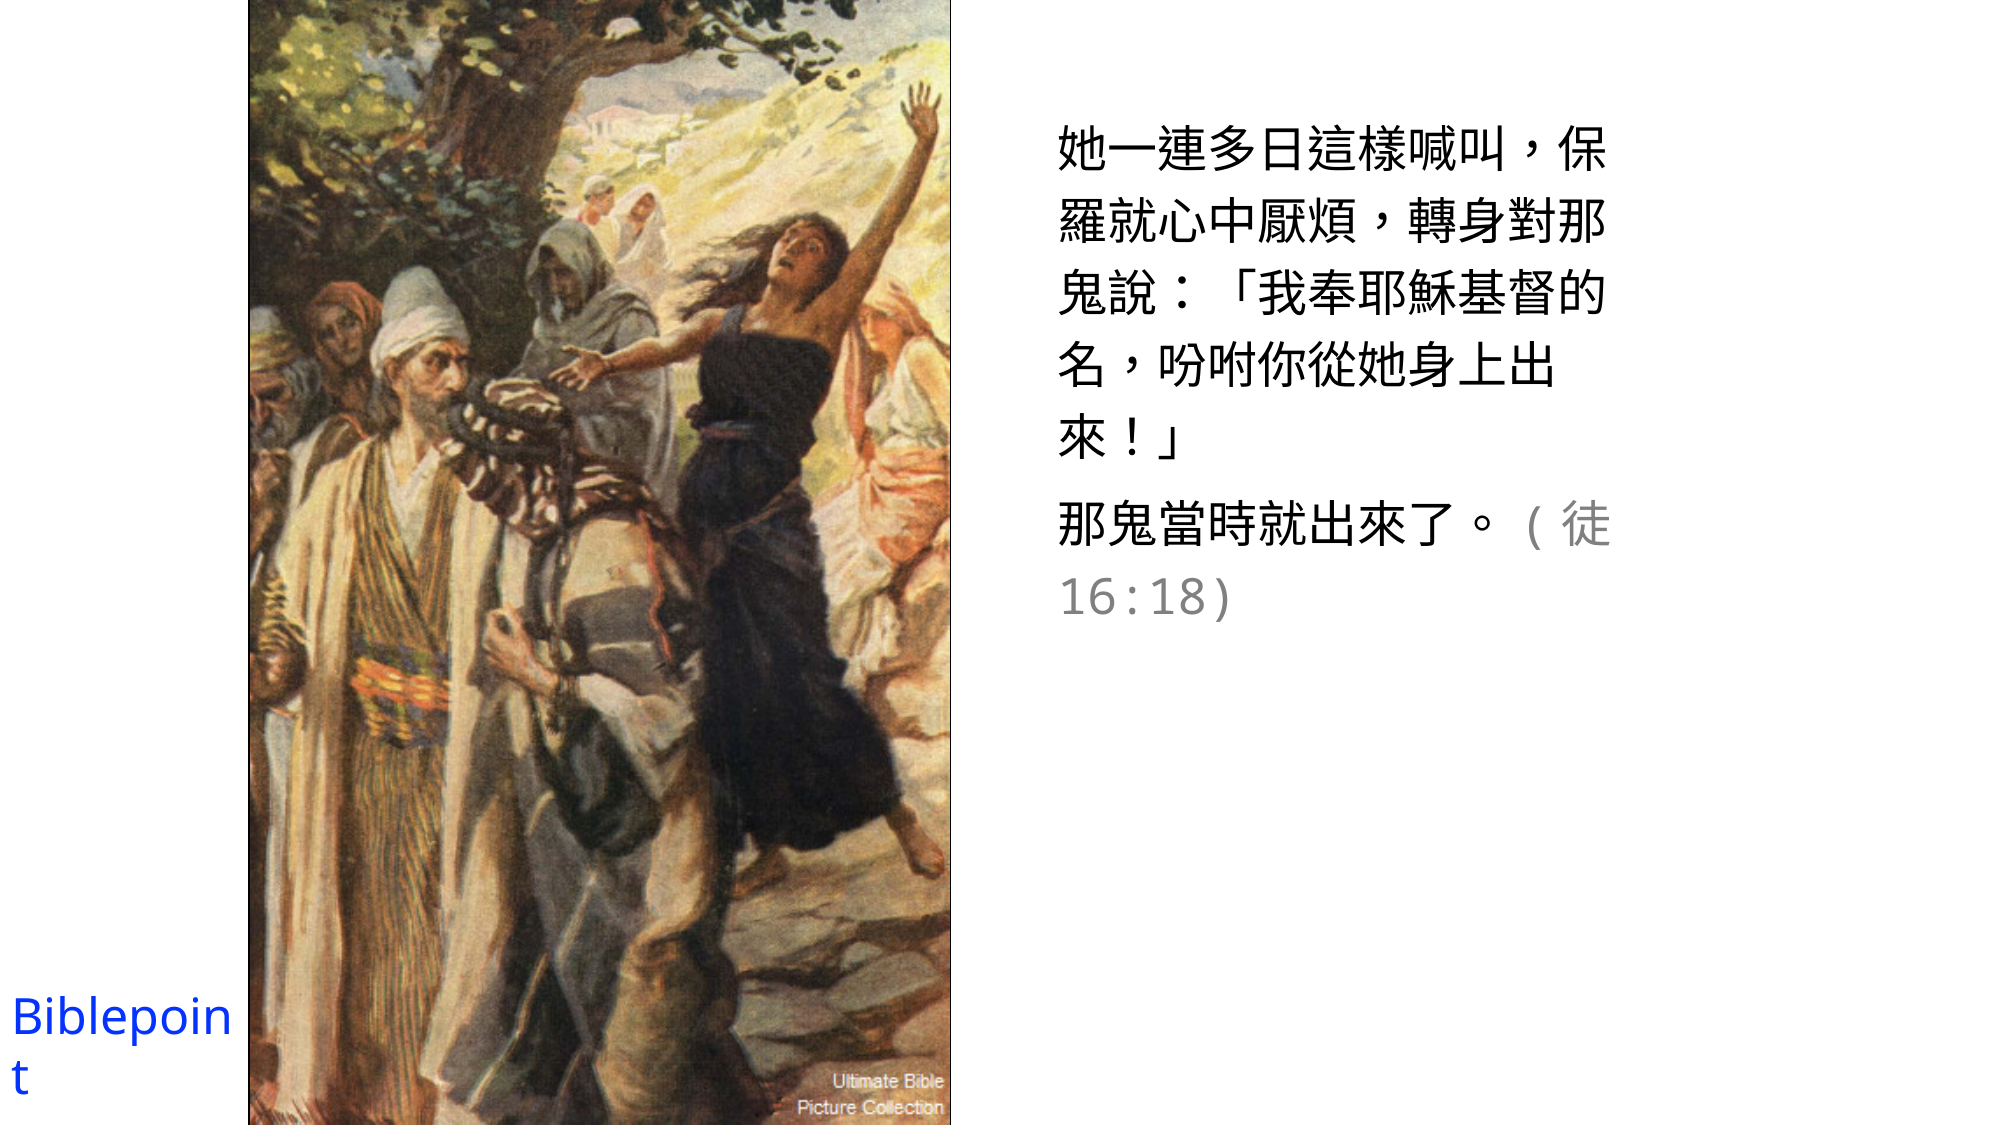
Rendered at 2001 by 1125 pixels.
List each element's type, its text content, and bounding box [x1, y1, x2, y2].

text_box Biblepoint [0, 976, 249, 1112]
text_box 她一連多日這樣喊叫，保羅就心中厭煩，轉身對那鬼說：「我奉耶穌基督的名，吩咐你從她身上出來！」 那鬼當時就出來了。(徒16:18) [1042, 98, 1667, 632]
picture [249, 0, 950, 1125]
